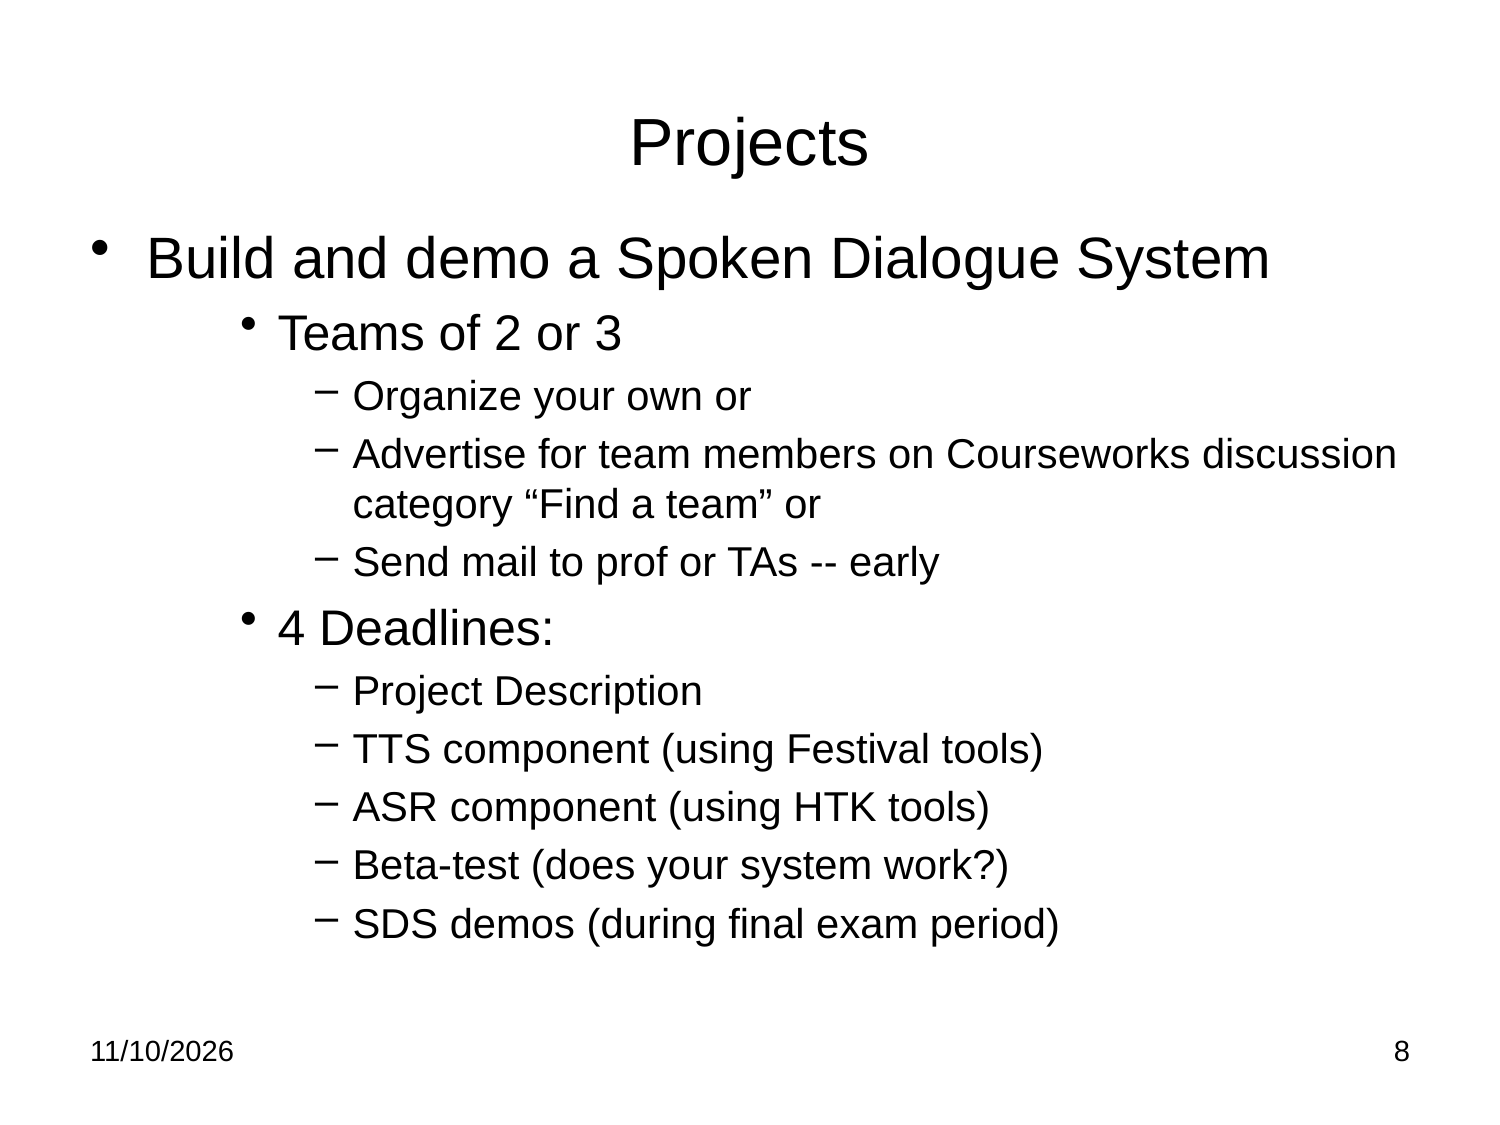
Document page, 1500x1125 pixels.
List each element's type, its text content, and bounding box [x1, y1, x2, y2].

list Build and demo a Spoken Dialogue System Teams of 2 or 3 Organize your own or Advertise for team members on Courseworks discussion category “Find a team” or Send mail to prof or TAs -- early 4 Deadlines: Project Description TTS component (using Festival tools) ASR component (using HTK tools) Beta-test (does your system work?) SDS demos (during final exam period) [75, 212, 1425, 1005]
title Projects [75, 45, 1425, 212]
slide_number 8 [1074, 1024, 1425, 1103]
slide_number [75, 1024, 425, 1103]
